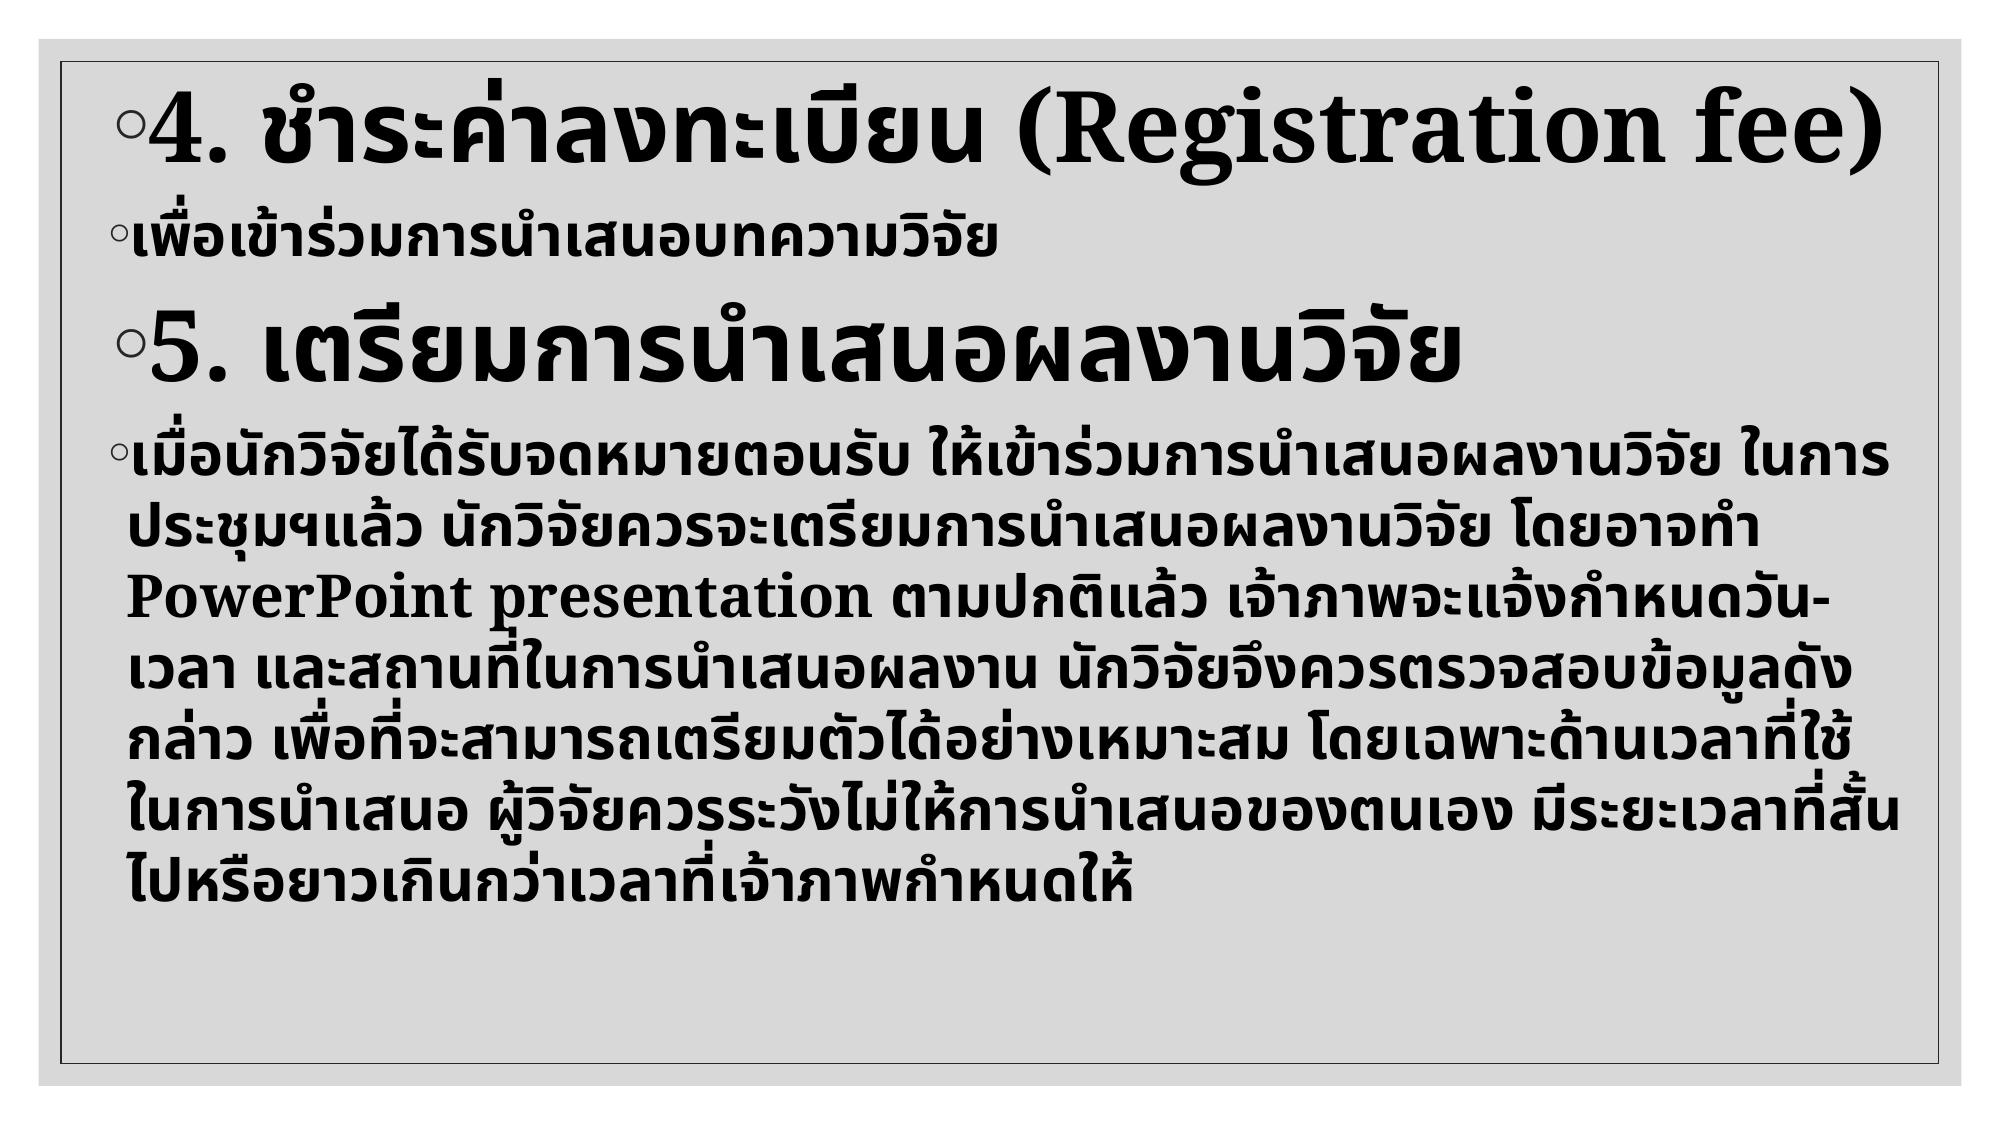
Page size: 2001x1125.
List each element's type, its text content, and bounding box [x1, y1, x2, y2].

list 4. ชำระค่าลงทะเบียน (Registration fee) เพื่อเข้าร่วมการนำเสนอบทความวิจัย 5. เตรียมการนำเสนอผลงานวิจัย เมื่อนักวิจัยได้รับจดหมายตอนรับ ให้เข้าร่วมการนำเสนอผลงานวิจัย ในการประชุมฯแล้ว นักวิจัยควรจะเตรียมการนำเสนอผลงานวิจัย โดยอาจทำ PowerPoint presentation ตามปกติแล้ว เจ้าภาพจะแจ้งกำหนดวัน-เวลา และสถานที่ในการนำเสนอผลงาน นักวิจัยจึงควรตรวจสอบข้อมูลดังกล่าว เพื่อที่จะสามารถเตรียมตัวได้อย่างเหมาะสม โดยเฉพาะด้านเวลาที่ใช้ในการนำเสนอ ผู้วิจัยควรระวังไม่ให้การนำเสนอของตนเอง มีระยะเวลาที่สั้นไปหรือยาวเกินกว่าเวลาที่เจ้าภาพกำหนดให้ [87, 56, 1925, 977]
